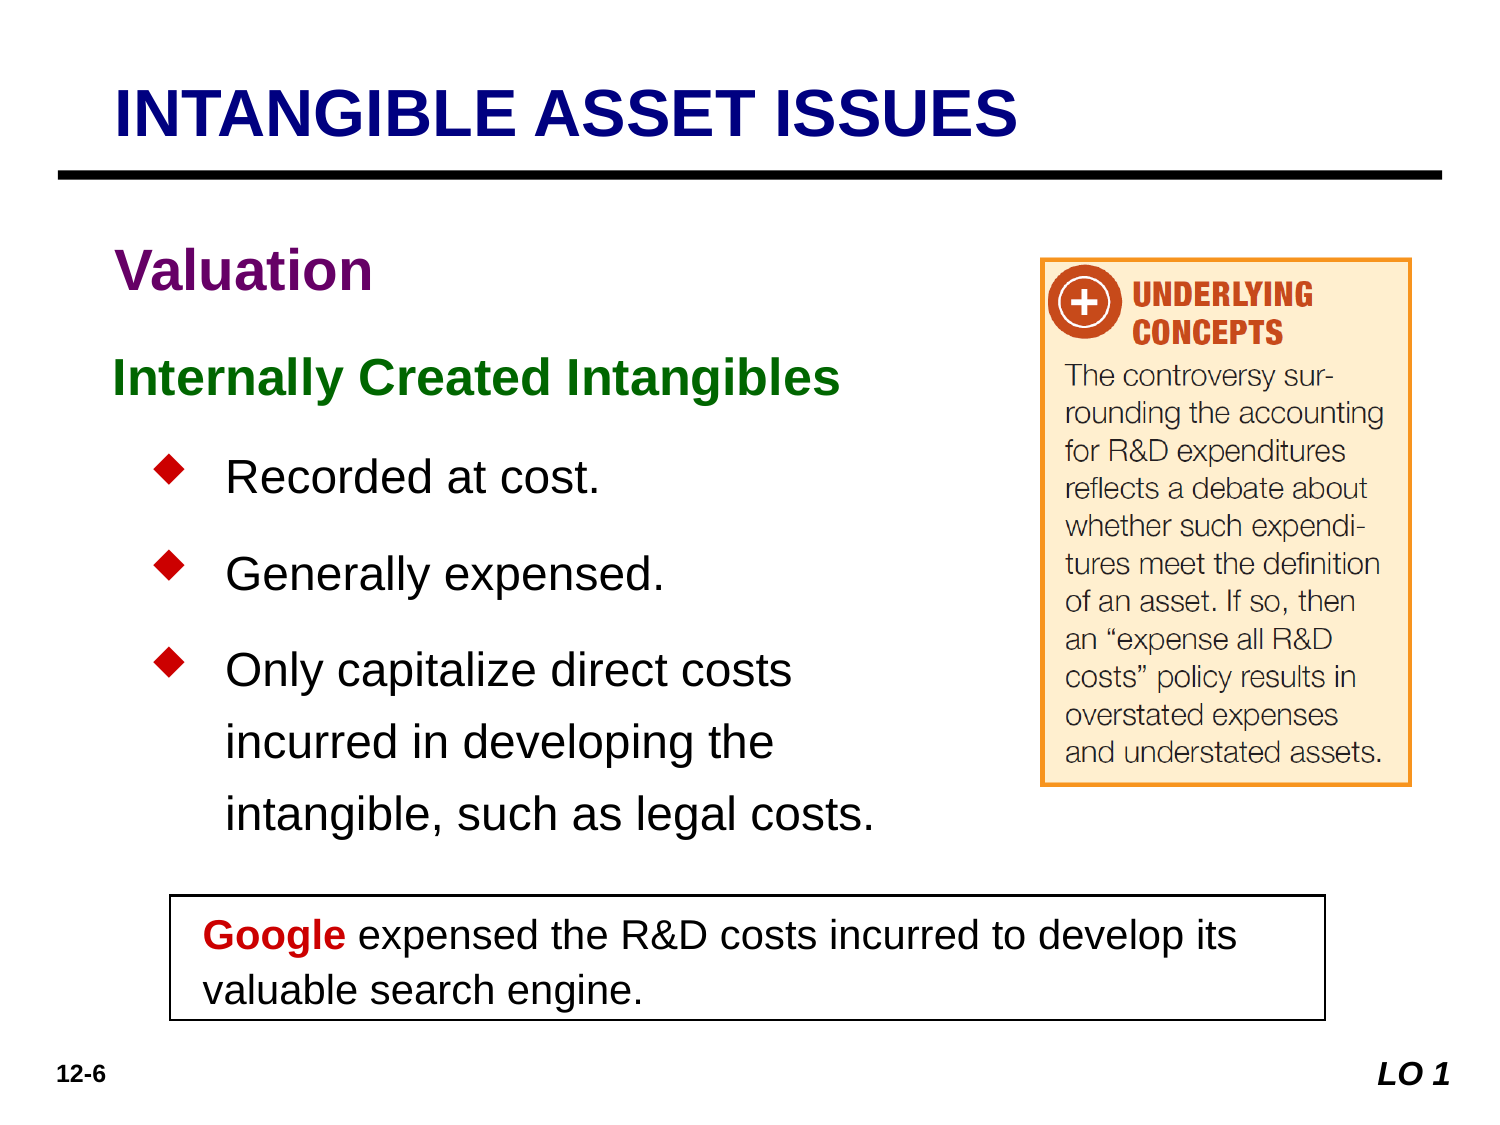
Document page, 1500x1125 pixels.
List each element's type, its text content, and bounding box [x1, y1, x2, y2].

picture [1037, 255, 1413, 788]
text_box Internally Created Intangibles Recorded at cost. Generally expensed. Only capitalize direct costs incurred in developing the intangible, such as legal costs. [97, 320, 950, 848]
text_box LO 1 [1350, 1044, 1475, 1100]
text_box Google expensed the R&D costs incurred to develop its valuable search engine. [169, 895, 1325, 1020]
text_box INTANGIBLE ASSET ISSUES [99, 62, 1350, 155]
text_box Valuation [99, 224, 938, 310]
